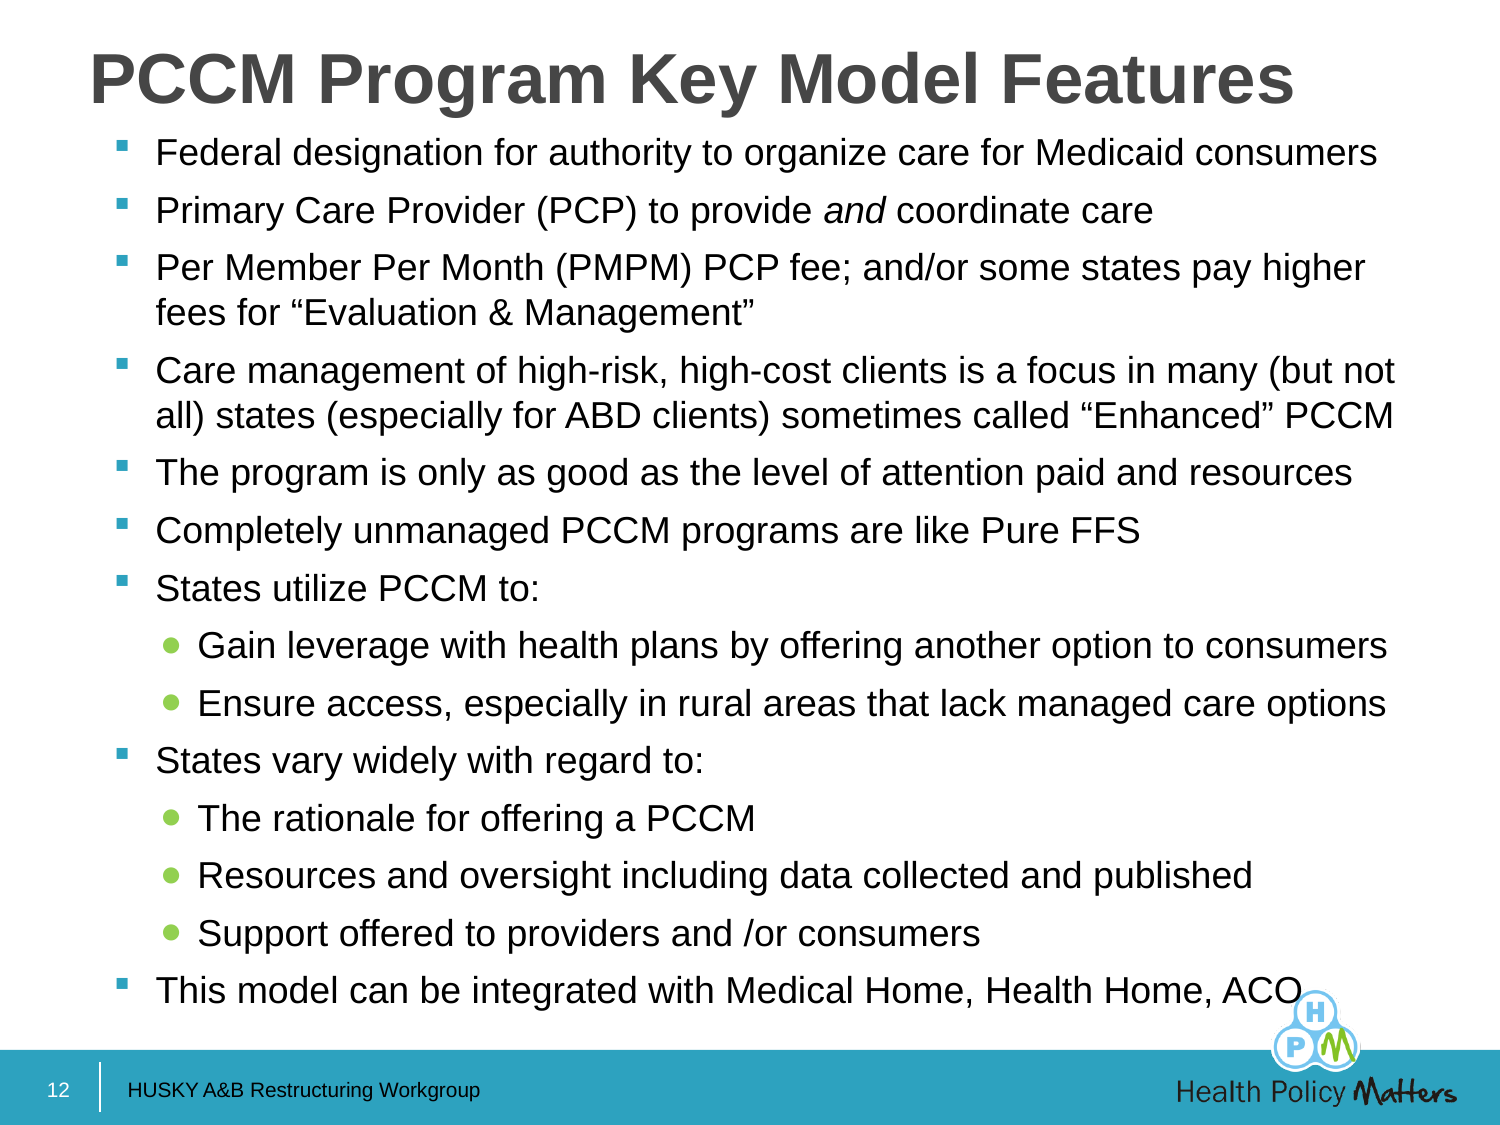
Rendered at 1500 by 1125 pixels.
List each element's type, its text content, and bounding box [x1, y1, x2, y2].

list Federal designation for authority to organize care for Medicaid consumers Primary Care Provider (PCP) to provide and coordinate care Per Member Per Month (PMPM) PCP fee; and/or some states pay higher fees for “Evaluation & Management” Care management of high-risk, high-cost clients is a focus in many (but not all) states (especially for ABD clients) sometimes called “Enhanced” PCCM The program is only as good as the level of attention paid and resources Completely unmanaged PCCM programs are like Pure FFS States utilize PCCM to: Gain leverage with health plans by offering another option to consumers Ensure access, especially in rural areas that lack managed care options States vary widely with regard to: The rationale for offering a PCCM Resources and oversight including data collected and published Support offered to providers and /or consumers This model can be integrated with Medical Home, Health Home, ACO [80, 120, 1431, 864]
footer HUSKY A&B Restructuring Workgroup [112, 1048, 788, 1109]
picture [1175, 987, 1457, 1107]
title PCCM Program Key Model Features [75, 24, 1425, 113]
slide_number 12 [24, 1048, 85, 1109]
